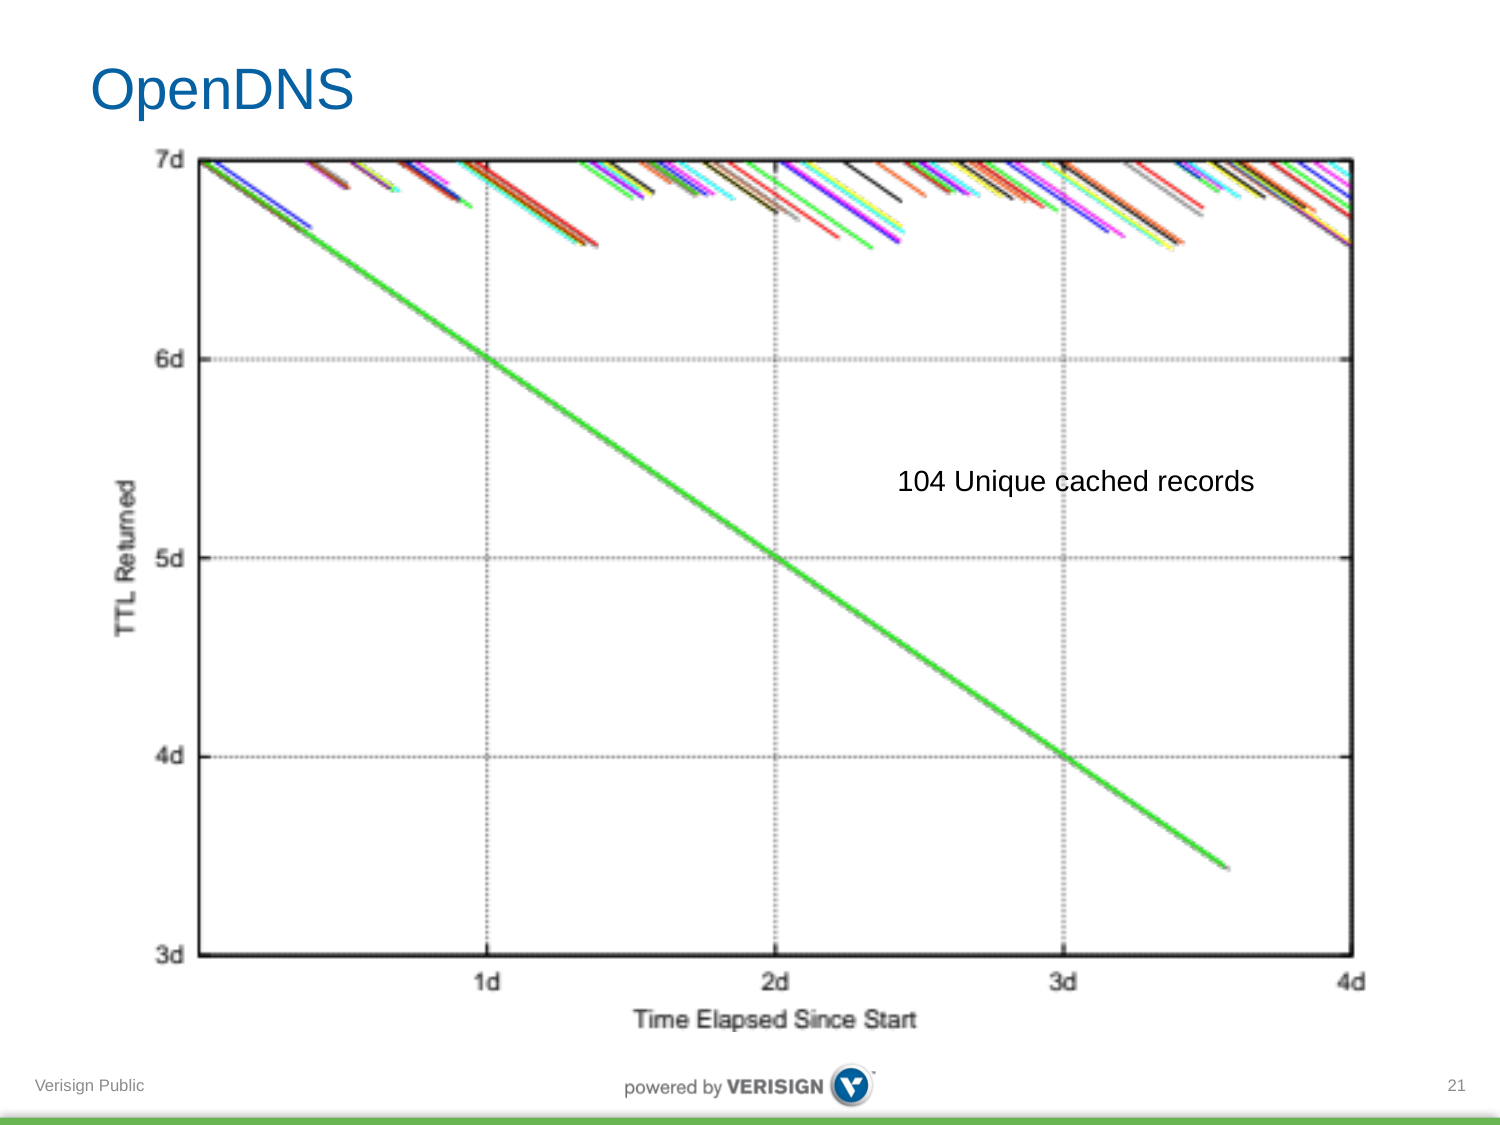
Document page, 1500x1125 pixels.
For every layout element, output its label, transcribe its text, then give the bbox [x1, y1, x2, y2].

title OpenDNS [75, 40, 1425, 132]
picture [622, 1058, 878, 1112]
picture [106, 131, 1393, 1033]
slide_number 21 [1422, 1072, 1482, 1098]
